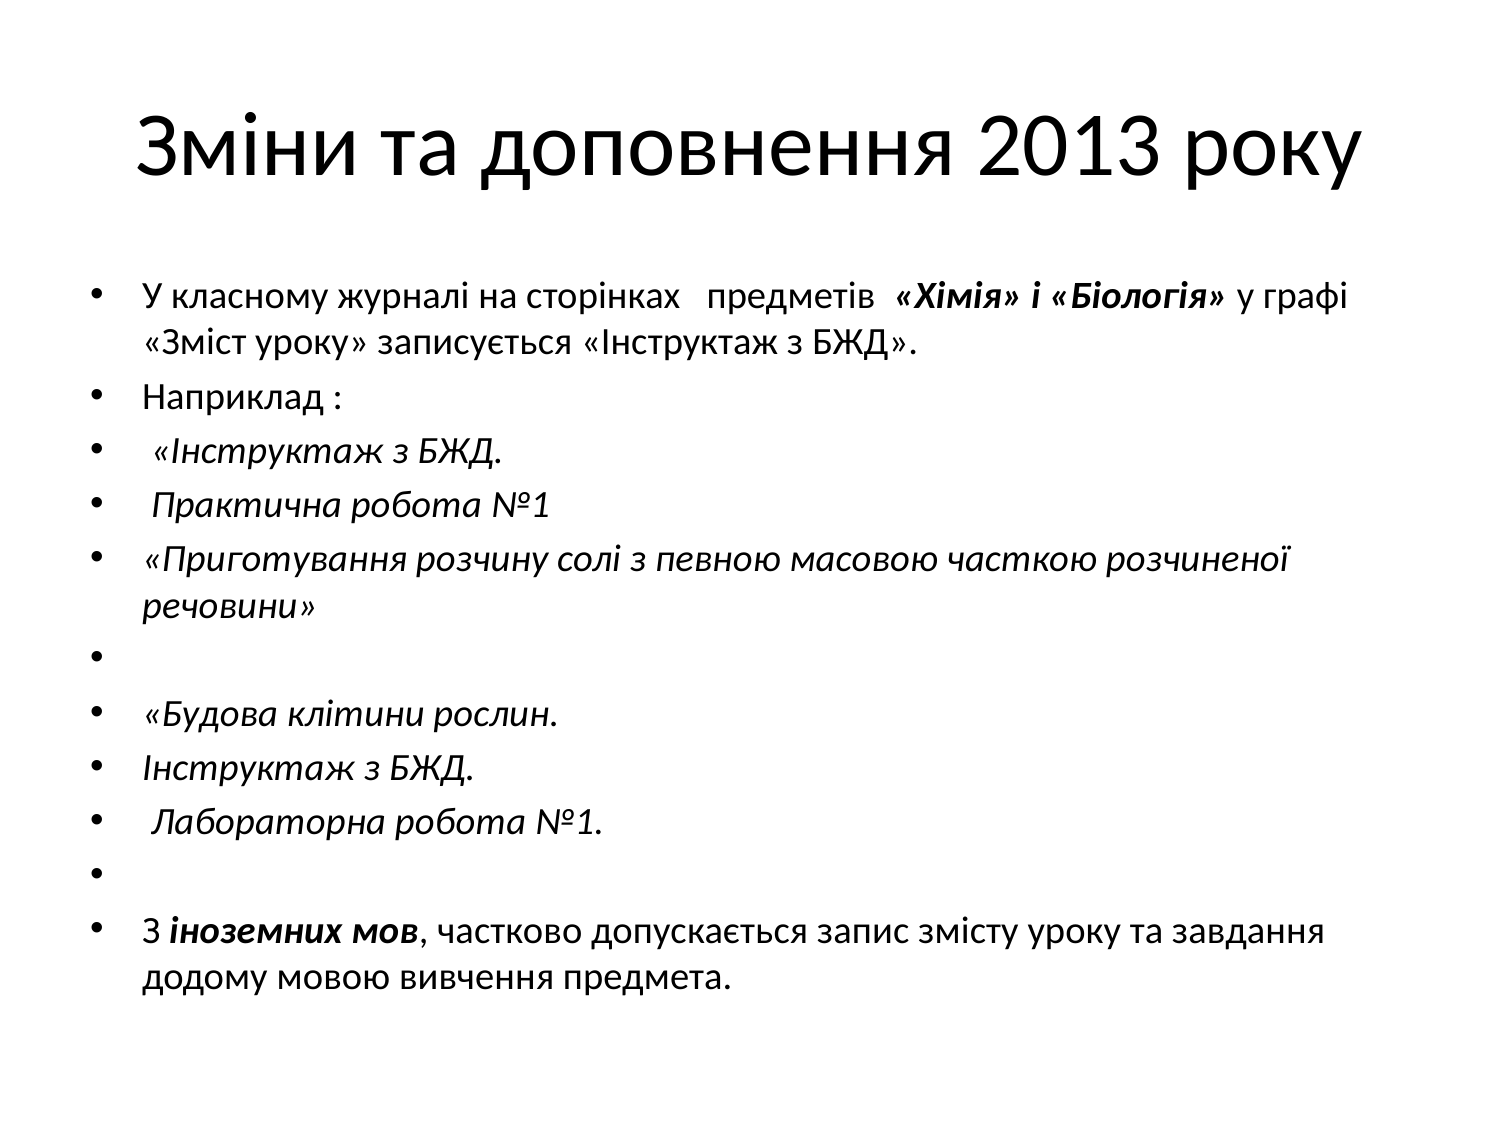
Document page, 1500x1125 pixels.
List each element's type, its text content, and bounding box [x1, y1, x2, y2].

list У класному журналі на сторінках предметів «Хімія» і «Біологія» у графі «Зміст уроку» записується «Інструктаж з БЖД». Наприклад : «Інструктаж з БЖД. Практична робота №1 «Приготування розчину солі з певною масовою часткою розчиненої речовини» «Будова клітини рослин. Інструктаж з БЖД. Лабораторна робота №1. З іноземних мов, частково допускається запис змісту уроку та завдання додому мовою вивчення предмета. [75, 262, 1425, 1005]
title Зміни та доповнення 2013 року [75, 45, 1425, 233]
